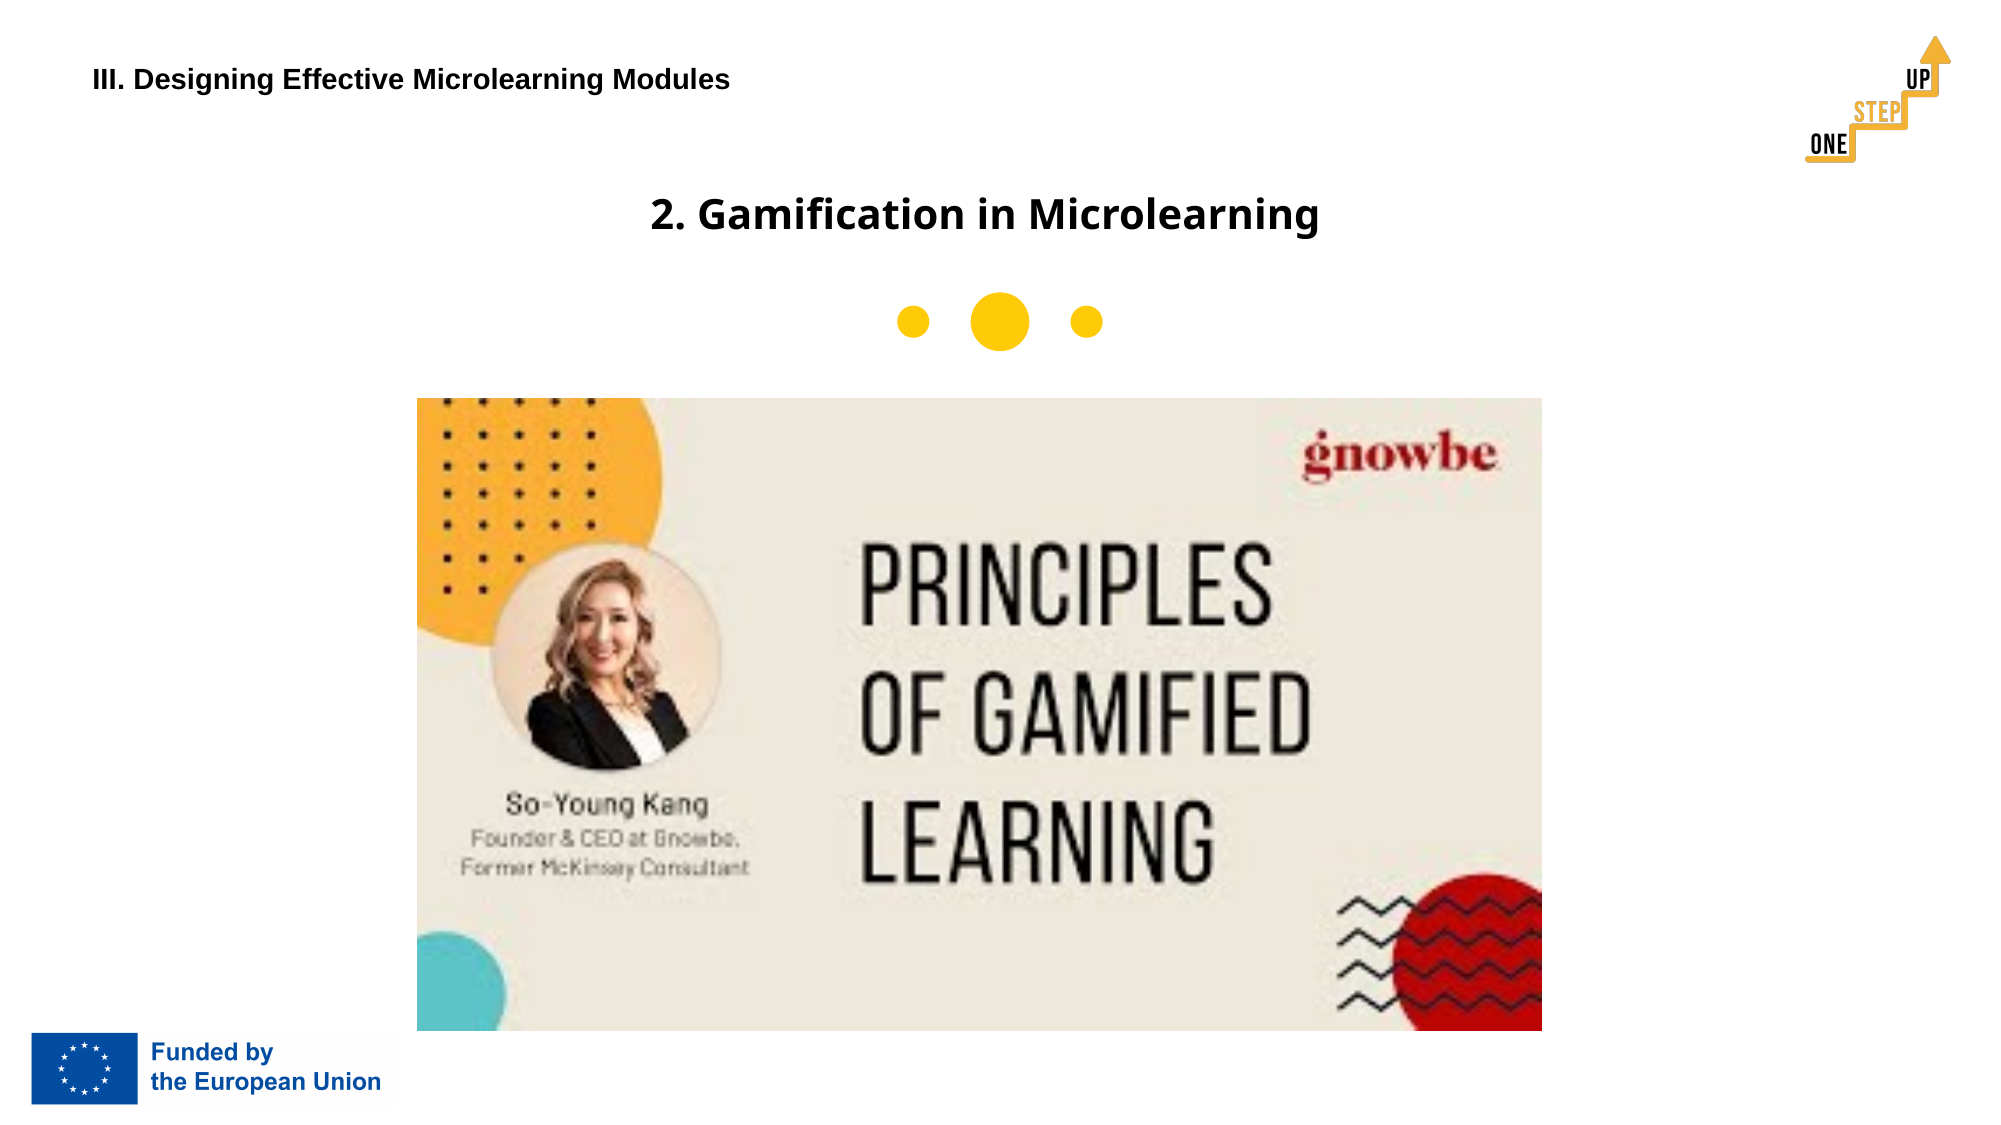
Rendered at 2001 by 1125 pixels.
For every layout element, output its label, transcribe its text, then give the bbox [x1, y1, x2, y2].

picture [417, 398, 1542, 1031]
text_box III. Designing Effective Microlearning Modules [77, 53, 1091, 104]
text_box 2. Gamification in Microlearning [583, 156, 1376, 269]
picture [1742, 0, 2000, 201]
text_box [896, 292, 1103, 352]
picture [26, 1030, 396, 1107]
